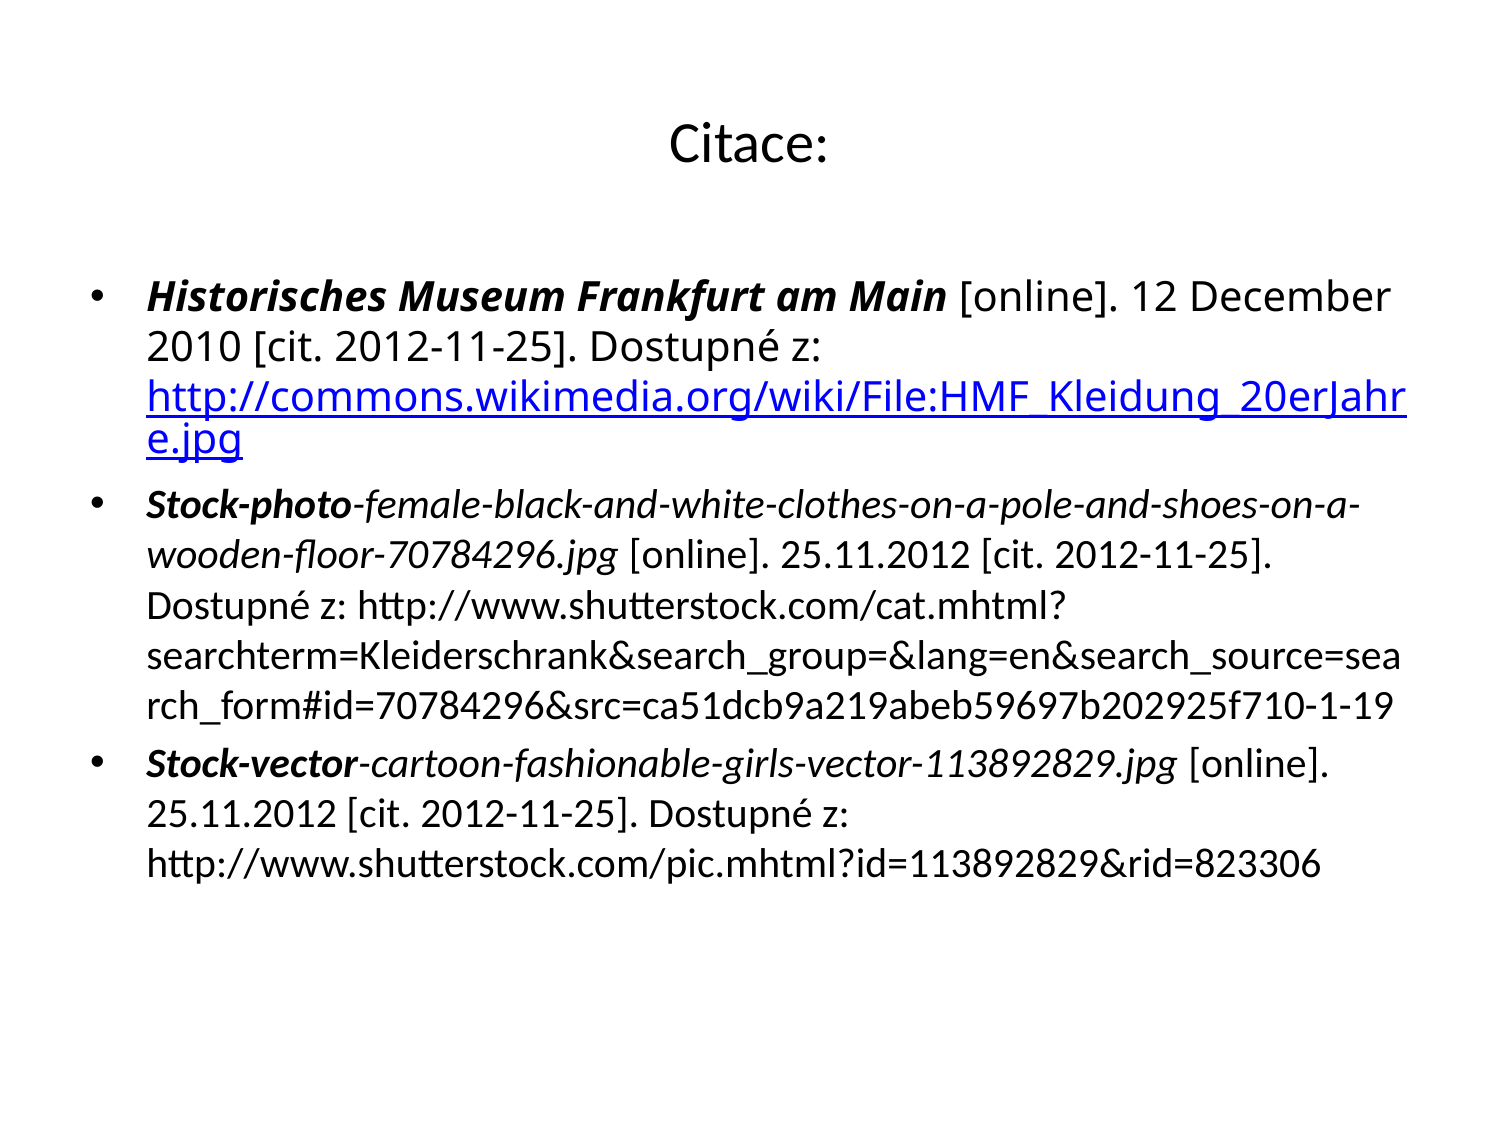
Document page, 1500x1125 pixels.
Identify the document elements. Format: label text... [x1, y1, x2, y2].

title Citace: [75, 45, 1425, 233]
list Historisches Museum Frankfurt am Main [online]. 12 December 2010 [cit. 2012-11-25]. Dostupné z: http://commons.wikimedia.org/wiki/File:HMF_Kleidung_20erJahre.jpg Stock-photo-female-black-and-white-clothes-on-a-pole-and-shoes-on-a-wooden-floor-70784296.jpg [online]. 25.11.2012 [cit. 2012-11-25]. Dostupné z: http://www.shutterstock.com/cat.mhtml?searchterm=Kleiderschrank&search_group=&lang=en&search_source=search_form#id=70784296&src=ca51dcb9a219abeb59697b202925f710-1-19 Stock-vector-cartoon-fashionable-girls-vector-113892829.jpg [online]. 25.11.2012 [cit. 2012-11-25]. Dostupné z: http://www.shutterstock.com/pic.mhtml?id=113892829&rid=823306 [75, 262, 1425, 1005]
